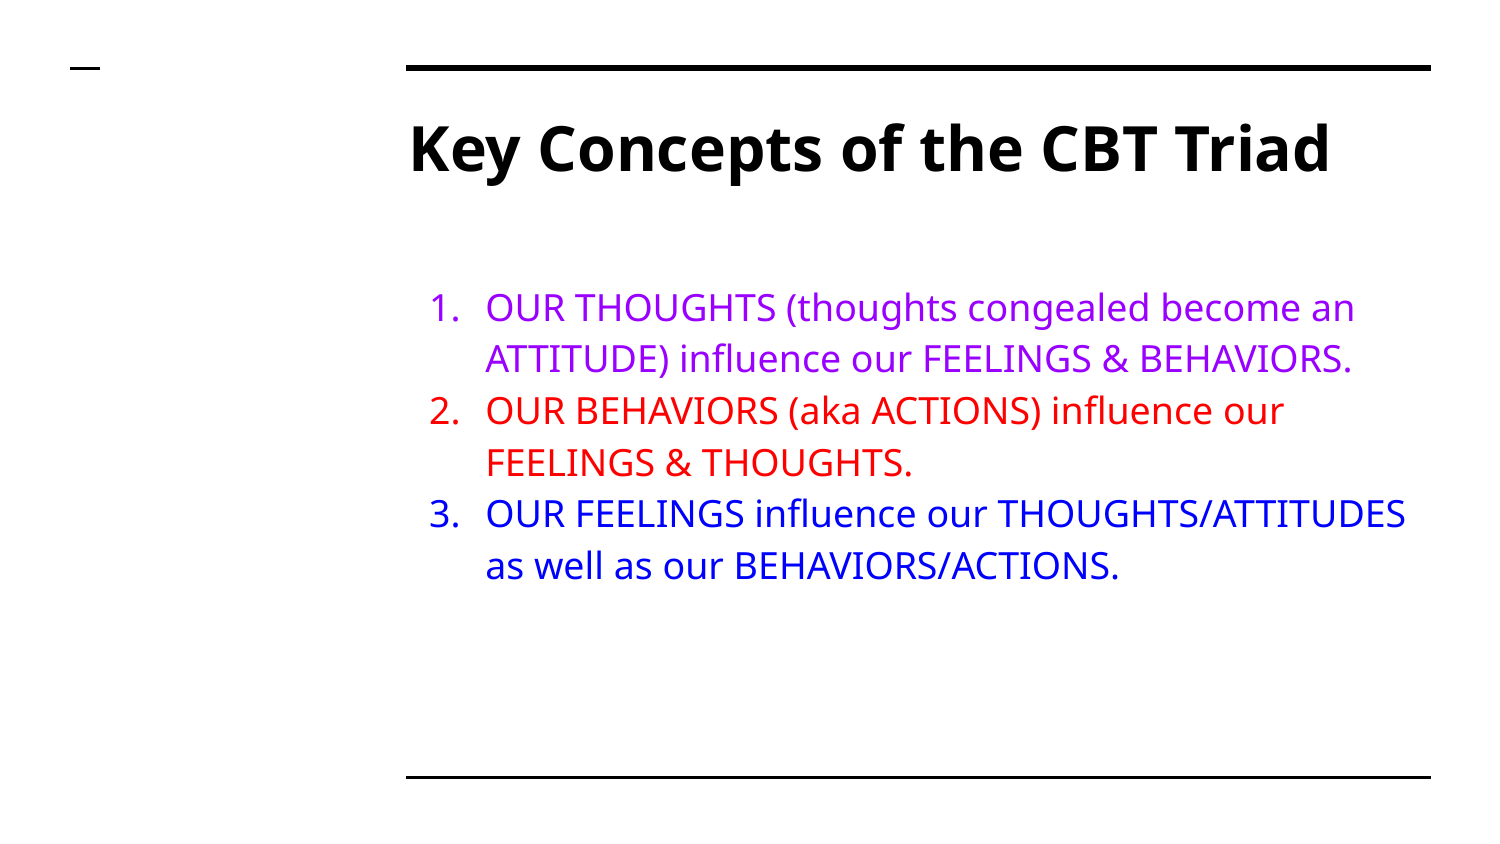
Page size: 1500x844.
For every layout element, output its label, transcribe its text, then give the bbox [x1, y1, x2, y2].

title Key Concepts of the CBT Triad [393, 94, 1431, 199]
list OUR THOUGHTS (thoughts congealed become an ATTITUDE) influence our FEELINGS & BEHAVIORS. OUR BEHAVIORS (aka ACTIONS) influence our FEELINGS & THOUGHTS. OUR FEELINGS influence our THOUGHTS/ATTITUDES as well as our BEHAVIORS/ACTIONS. [395, 261, 1433, 755]
